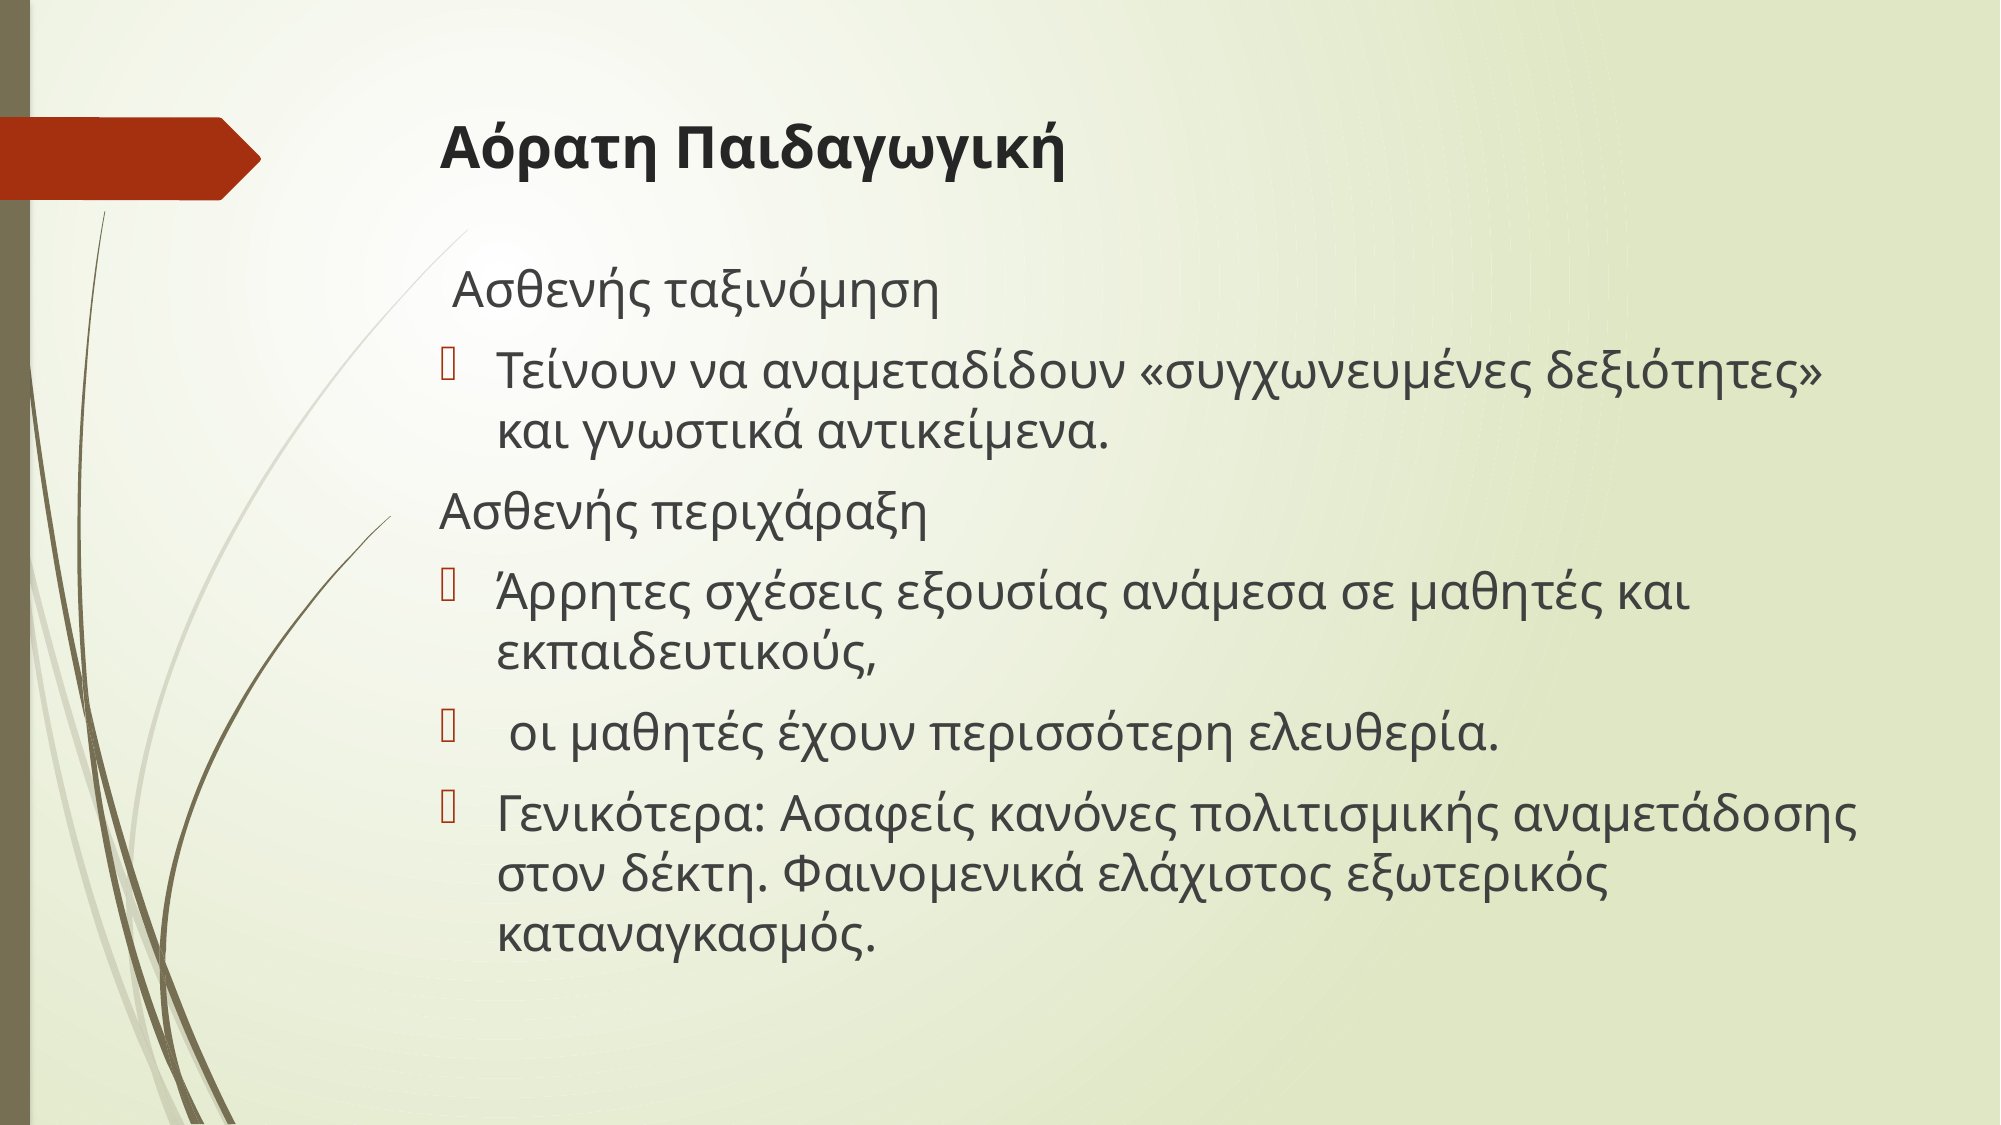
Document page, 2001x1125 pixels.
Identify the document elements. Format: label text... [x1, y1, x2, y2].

list Ασθενής ταξινόμηση Τείνουν να αναμεταδίδουν «συγχωνευμένες δεξιότητες» και γνωστικά αντικείμενα. Ασθενής περιχάραξη Άρρητες σχέσεις εξουσίας ανάμεσα σε μαθητές και εκπαιδευτικούς, οι μαθητές έχουν περισσότερη ελευθερία. Γενικότερα: Ασαφείς κανόνες πολιτισμικής αναμετάδοσης στον δέκτη. Φαινομενικά ελάχιστος εξωτερικός καταναγκασμός. [424, 249, 1888, 970]
title Αόρατη Παιδαγωγική [425, 102, 1888, 237]
